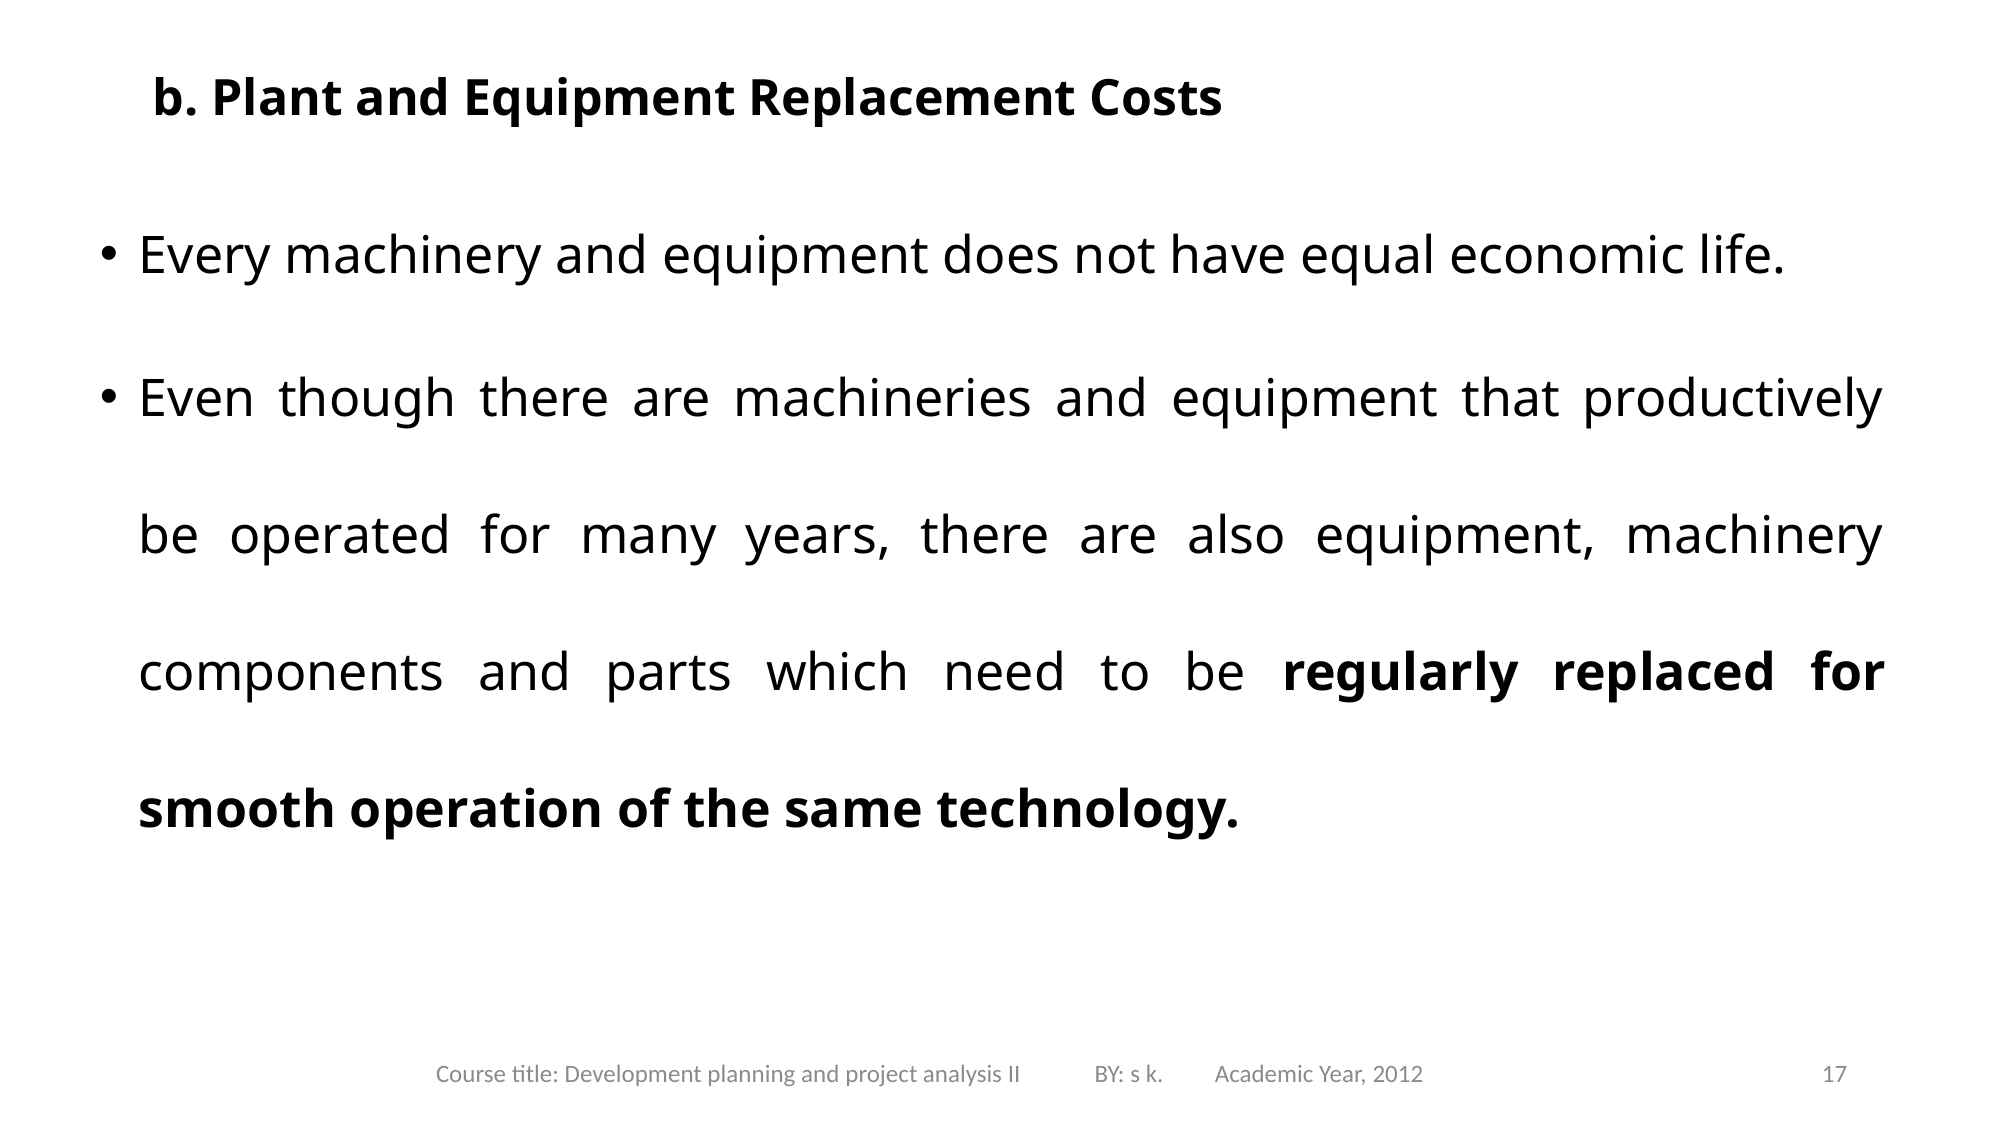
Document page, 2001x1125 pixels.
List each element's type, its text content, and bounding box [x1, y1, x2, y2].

title b. Plant and Equipment Replacement Costs [137, 59, 1863, 139]
footer Course title: Development planning and project analysis II BY: s k. Academic Year, 2012 [226, 1042, 1412, 1103]
list Every machinery and equipment does not have equal economic life. Even though there are machineries and equipment that productively be operated for many years, there are also equipment, machinery components and parts which need to be regularly replaced for smooth operation of the same technology. [84, 139, 1903, 1014]
slide_number 17 [1412, 1042, 1863, 1103]
